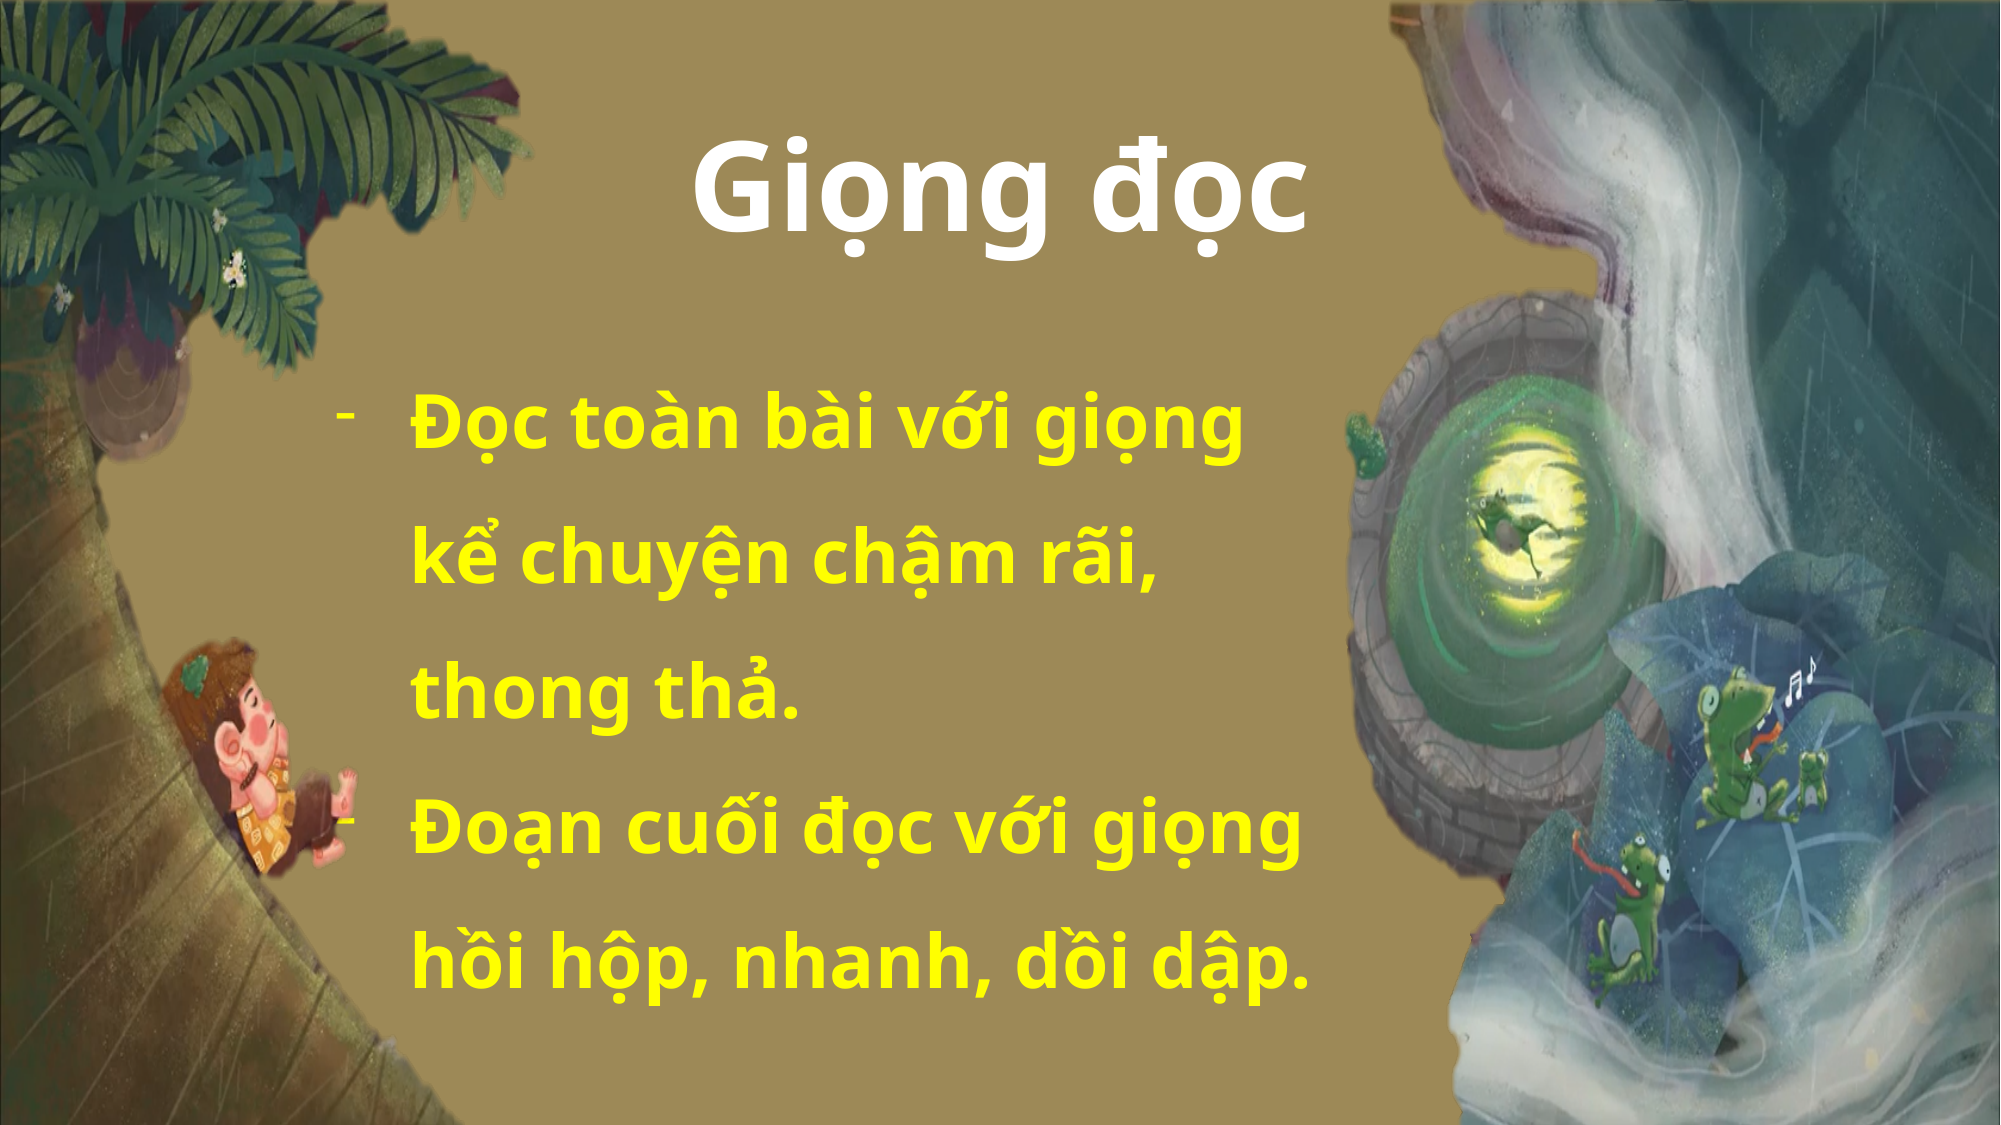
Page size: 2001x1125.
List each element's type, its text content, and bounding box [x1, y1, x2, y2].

text_box Giọng đọc [686, 105, 1291, 257]
text_box Đọc toàn bài với giọng kể chuyện chậm rãi, thong thả. Đoạn cuối đọc với giọng hồi hộp, nhanh, dồi dập. [576, 321, 1291, 1012]
picture [1296, 0, 2000, 1125]
picture [0, 0, 573, 1125]
